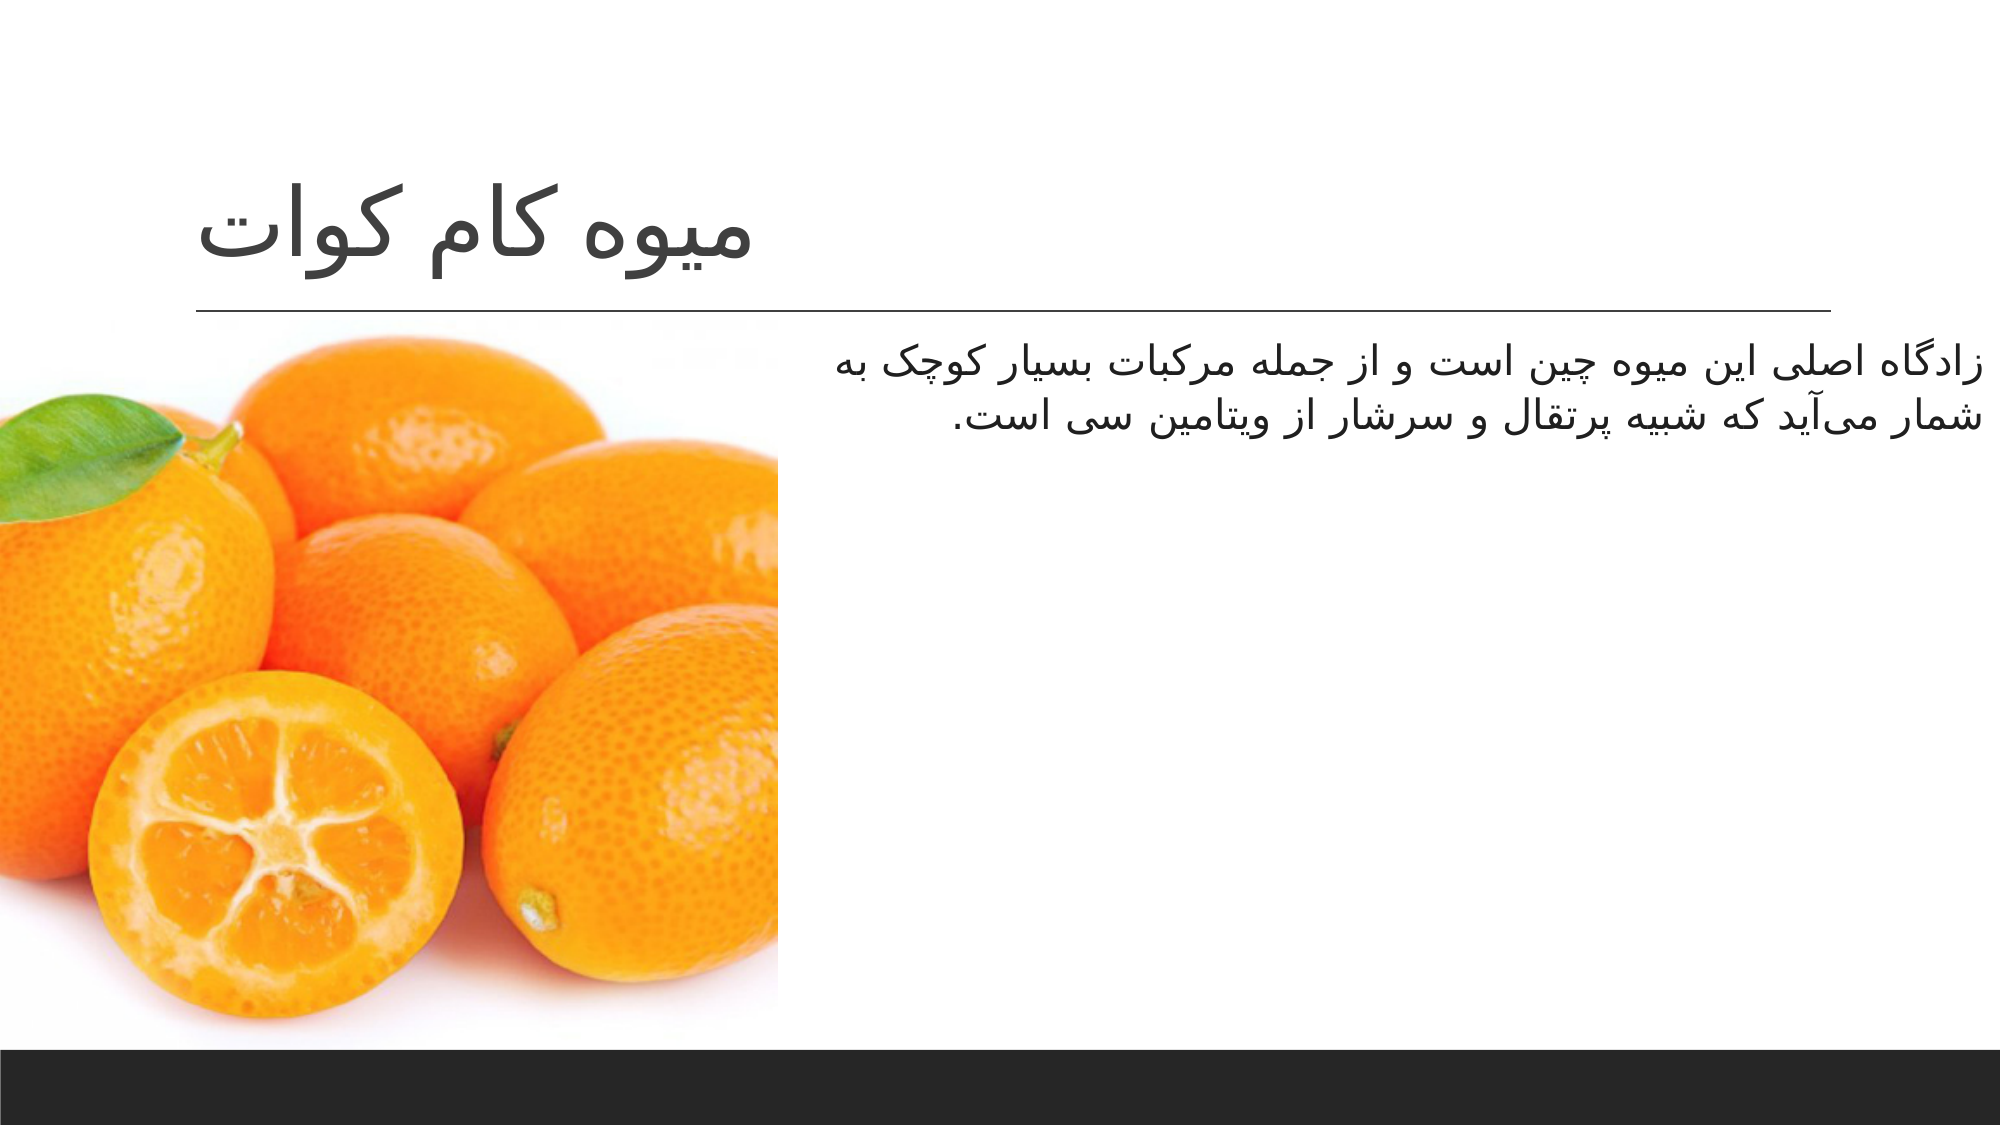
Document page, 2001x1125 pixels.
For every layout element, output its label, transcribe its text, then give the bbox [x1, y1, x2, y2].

list زادگاه اصلی این میوه چین است و از جمله مرکبات بسیار کوچک به شمار می‌آید که شبیه پرتقال و سرشار از ویتامین سی است. [783, 320, 2000, 1019]
picture [0, 320, 778, 1050]
title میوه کام کوات [180, 47, 1830, 285]
